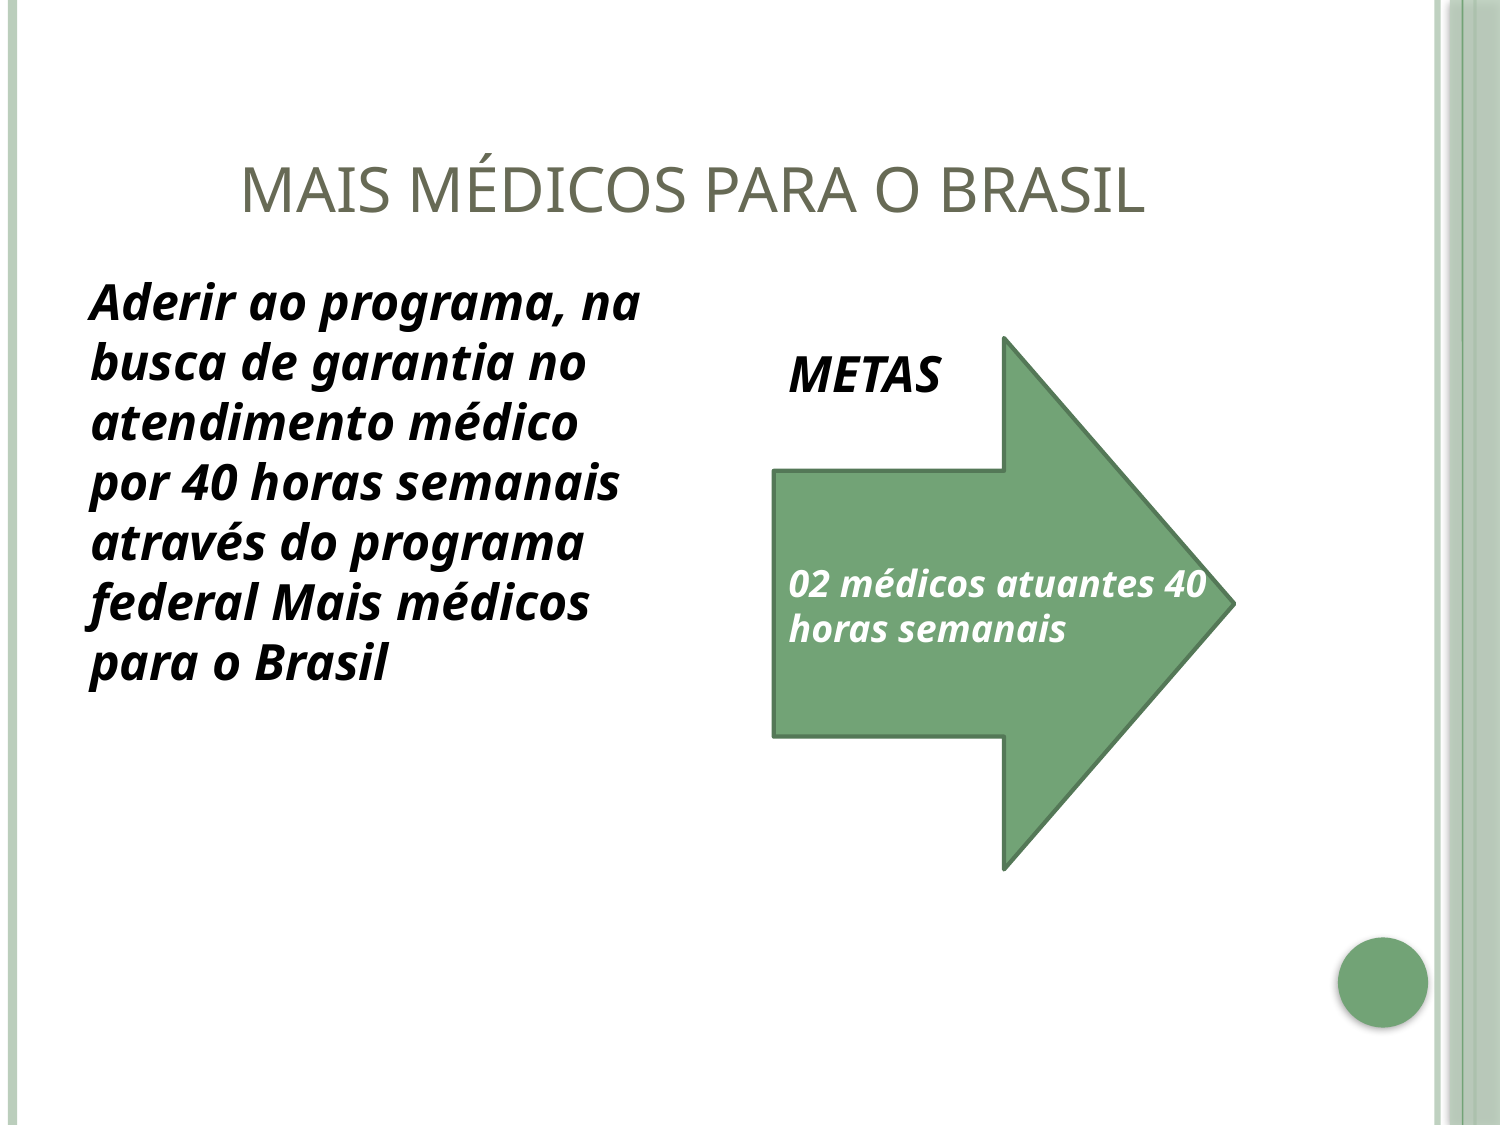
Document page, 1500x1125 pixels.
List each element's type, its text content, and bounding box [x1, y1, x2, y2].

list Aderir ao programa, na busca de garantia no atendimento médico por 40 horas semanais através do programa federal Mais médicos para o Brasil [74, 262, 676, 1013]
title Mais Médicos para o Brasil [75, 45, 1300, 233]
list METAS 02 médicos atuantes 40 horas semanais [773, 262, 1235, 1013]
